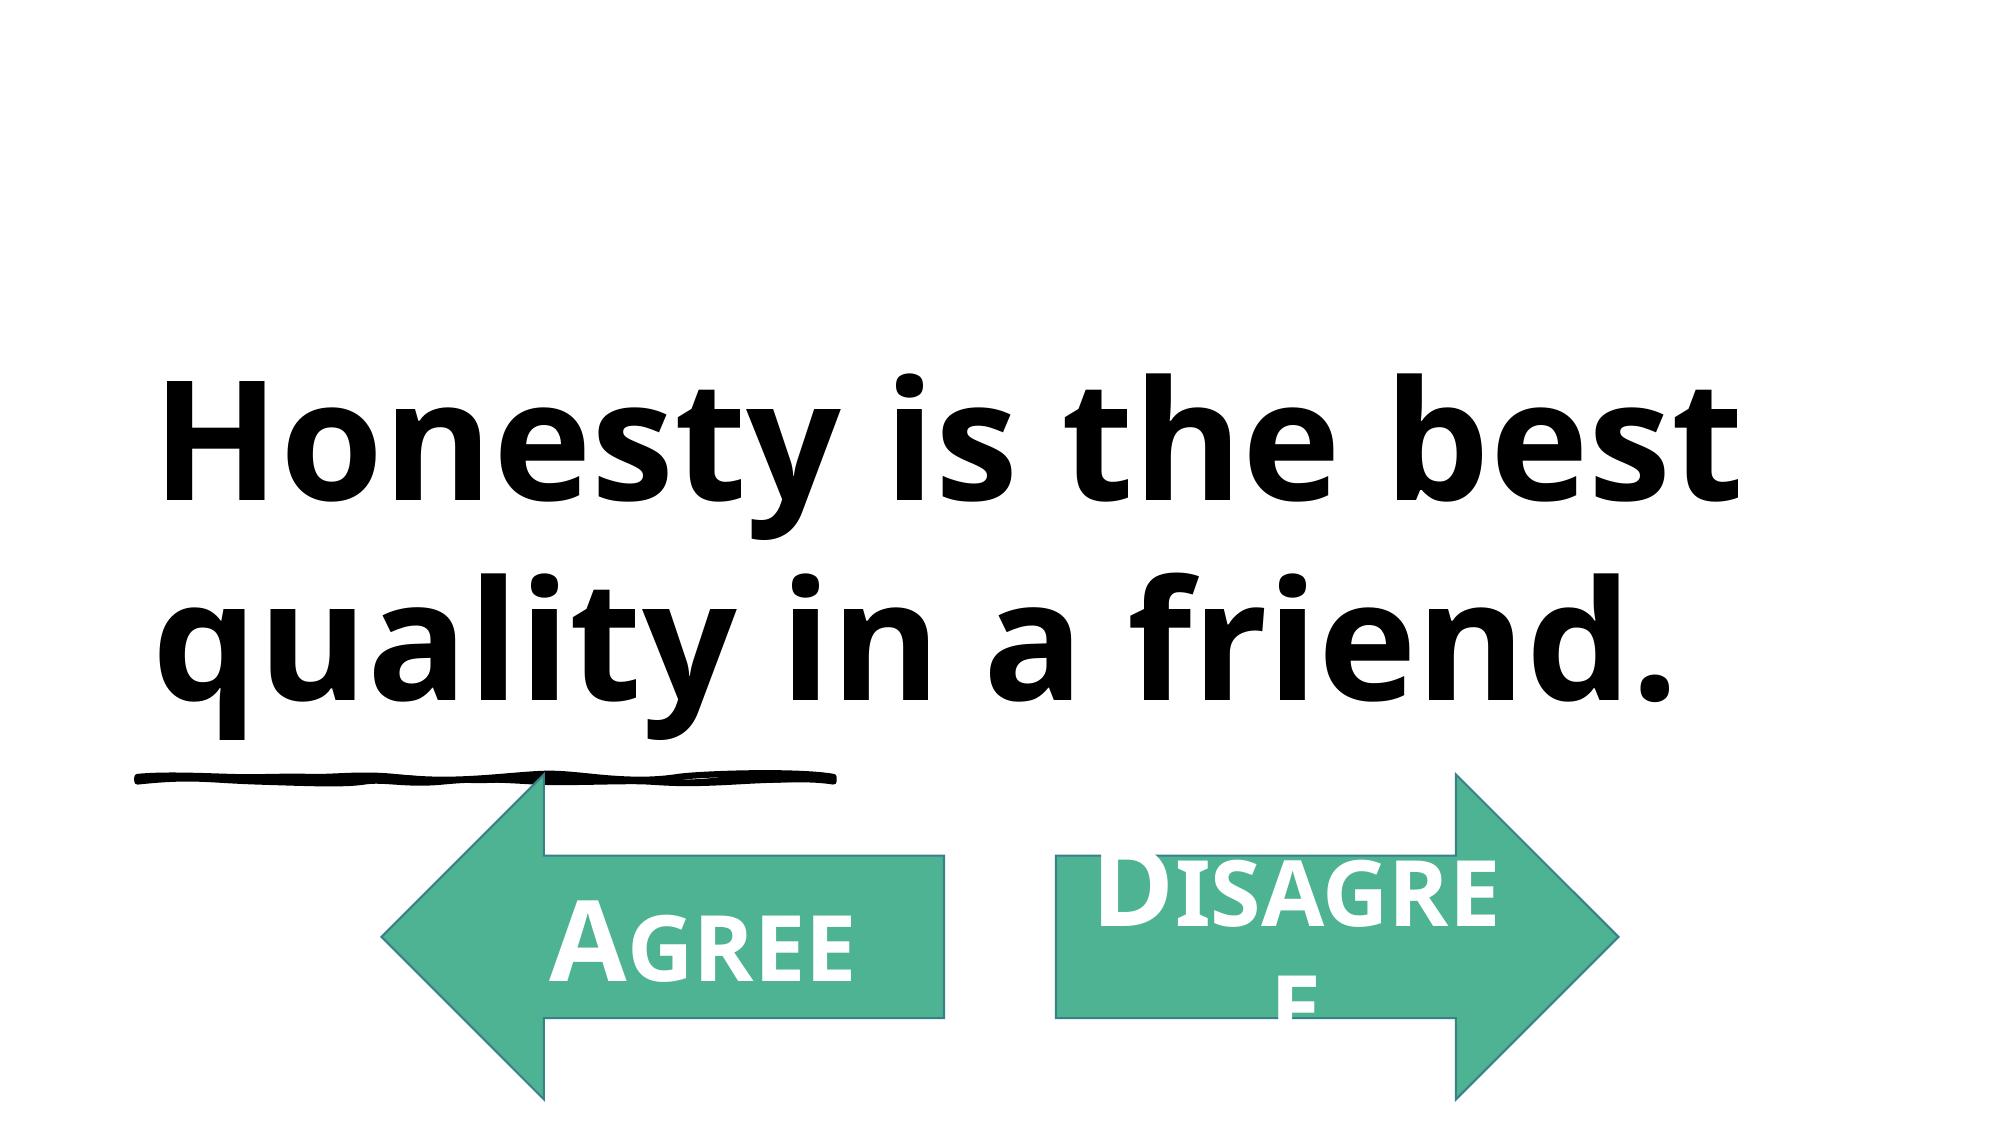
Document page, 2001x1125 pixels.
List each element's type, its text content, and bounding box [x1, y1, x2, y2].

text_box AGREE [380, 771, 946, 1102]
title Honesty is the best quality in a friend. [138, 73, 1863, 741]
text_box DISAGREE [1054, 771, 1620, 1102]
